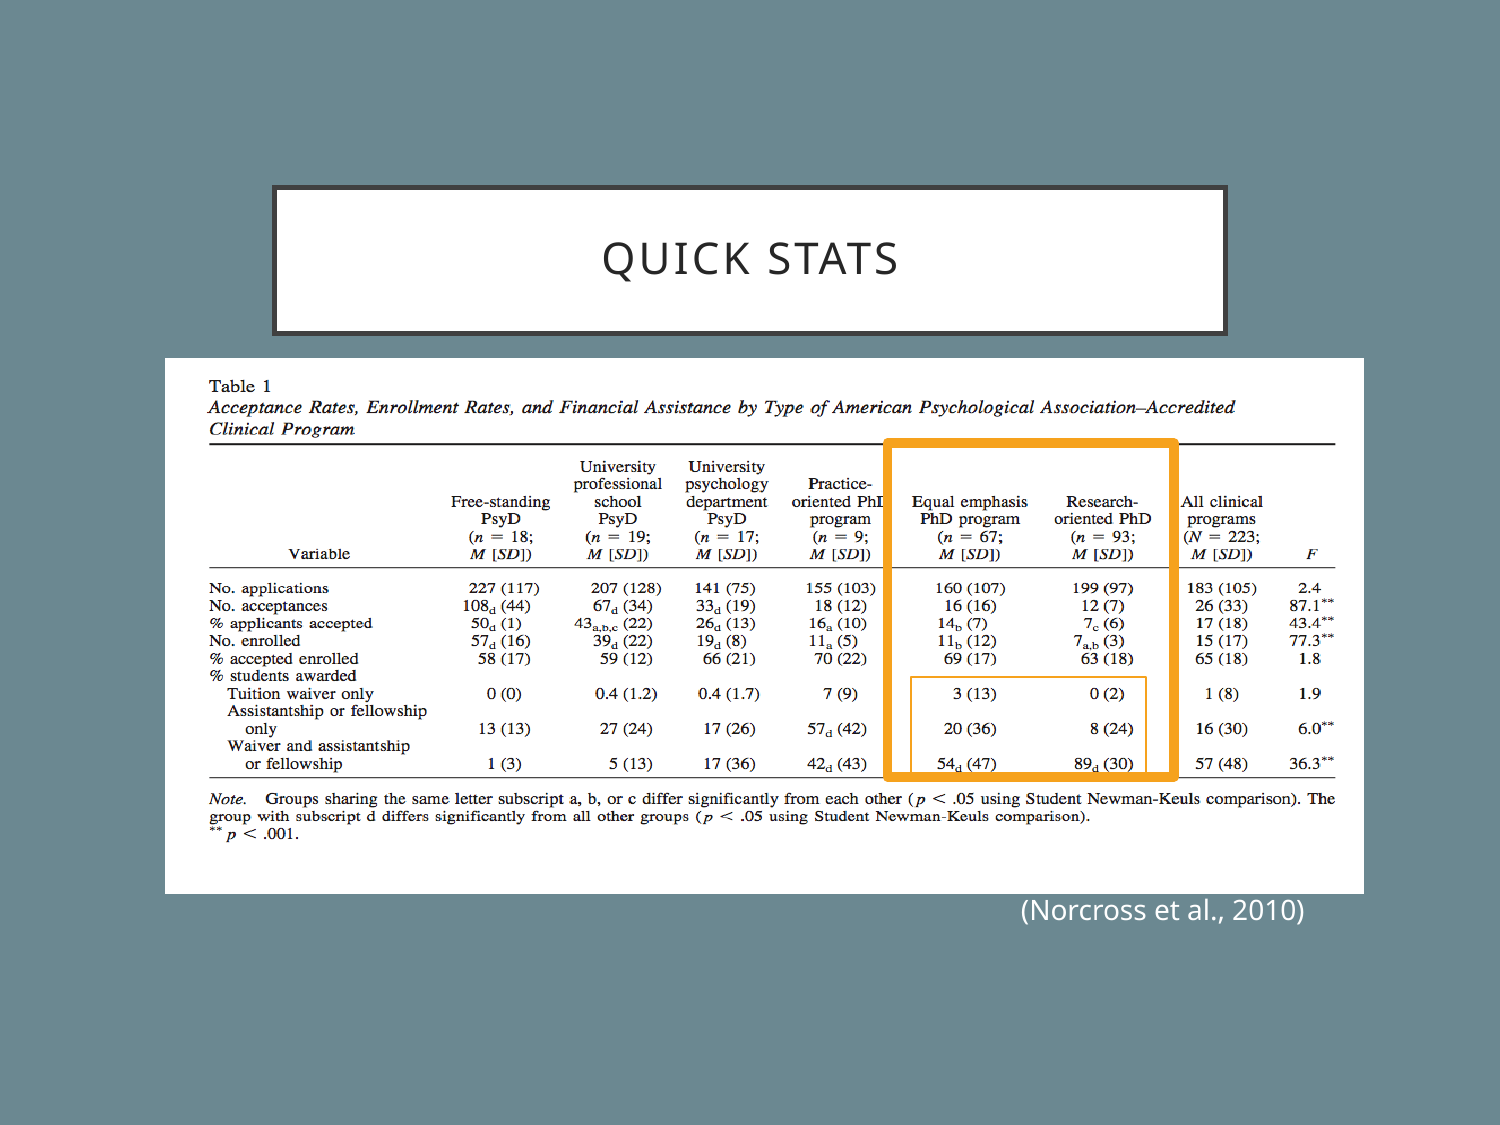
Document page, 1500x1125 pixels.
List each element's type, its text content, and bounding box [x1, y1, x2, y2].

title Quick stats [272, 185, 1228, 336]
picture [165, 358, 1364, 894]
list (Norcross et al., 2010) [1005, 884, 1396, 952]
